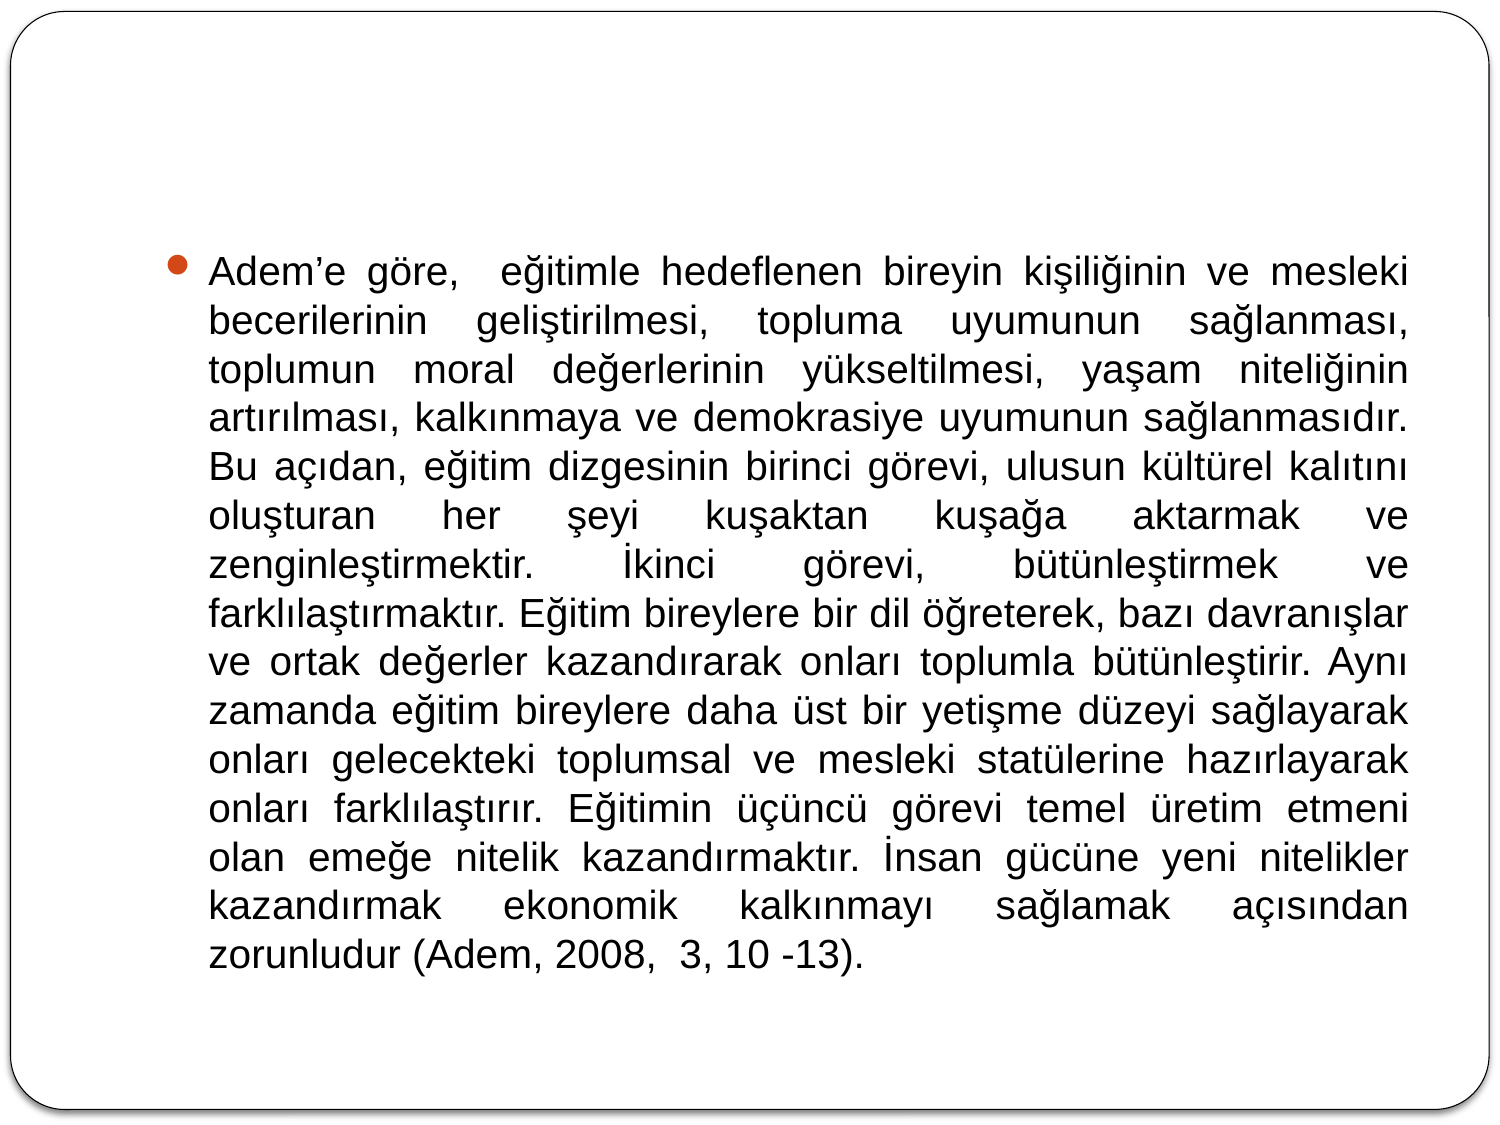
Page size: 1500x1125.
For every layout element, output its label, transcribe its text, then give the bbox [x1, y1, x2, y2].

list Adem’e göre, eğitimle hedeflenen bireyin kişiliğinin ve mesleki becerilerinin geliştirilmesi, topluma uyumunun sağlanması, toplumun moral değerlerinin yükseltilmesi, yaşam niteliğinin artırılması, kalkınmaya ve demokrasiye uyumunun sağlanmasıdır. Bu açıdan, eğitim dizgesinin birinci görevi, ulusun kültürel kalıtını oluşturan her şeyi kuşaktan kuşağa aktarmak ve zenginleştirmektir. İkinci görevi, bütünleştirmek ve farklılaştırmaktır. Eğitim bireylere bir dil öğreterek, bazı davranışlar ve ortak değerler kazandırarak onları toplumla bütünleştirir. Aynı zamanda eğitim bireylere daha üst bir yetişme düzeyi sağlayarak onları gelecekteki toplumsal ve mesleki statülerine hazırlayarak onları farklılaştırır. Eğitimin üçüncü görevi temel üretim etmeni olan emeğe nitelik kazandırmaktır. İnsan gücüne yeni nitelikler kazandırmak ekonomik kalkınmayı sağlamak açısından zorunludur (Adem, 2008, 3, 10 -13). [150, 237, 1425, 988]
